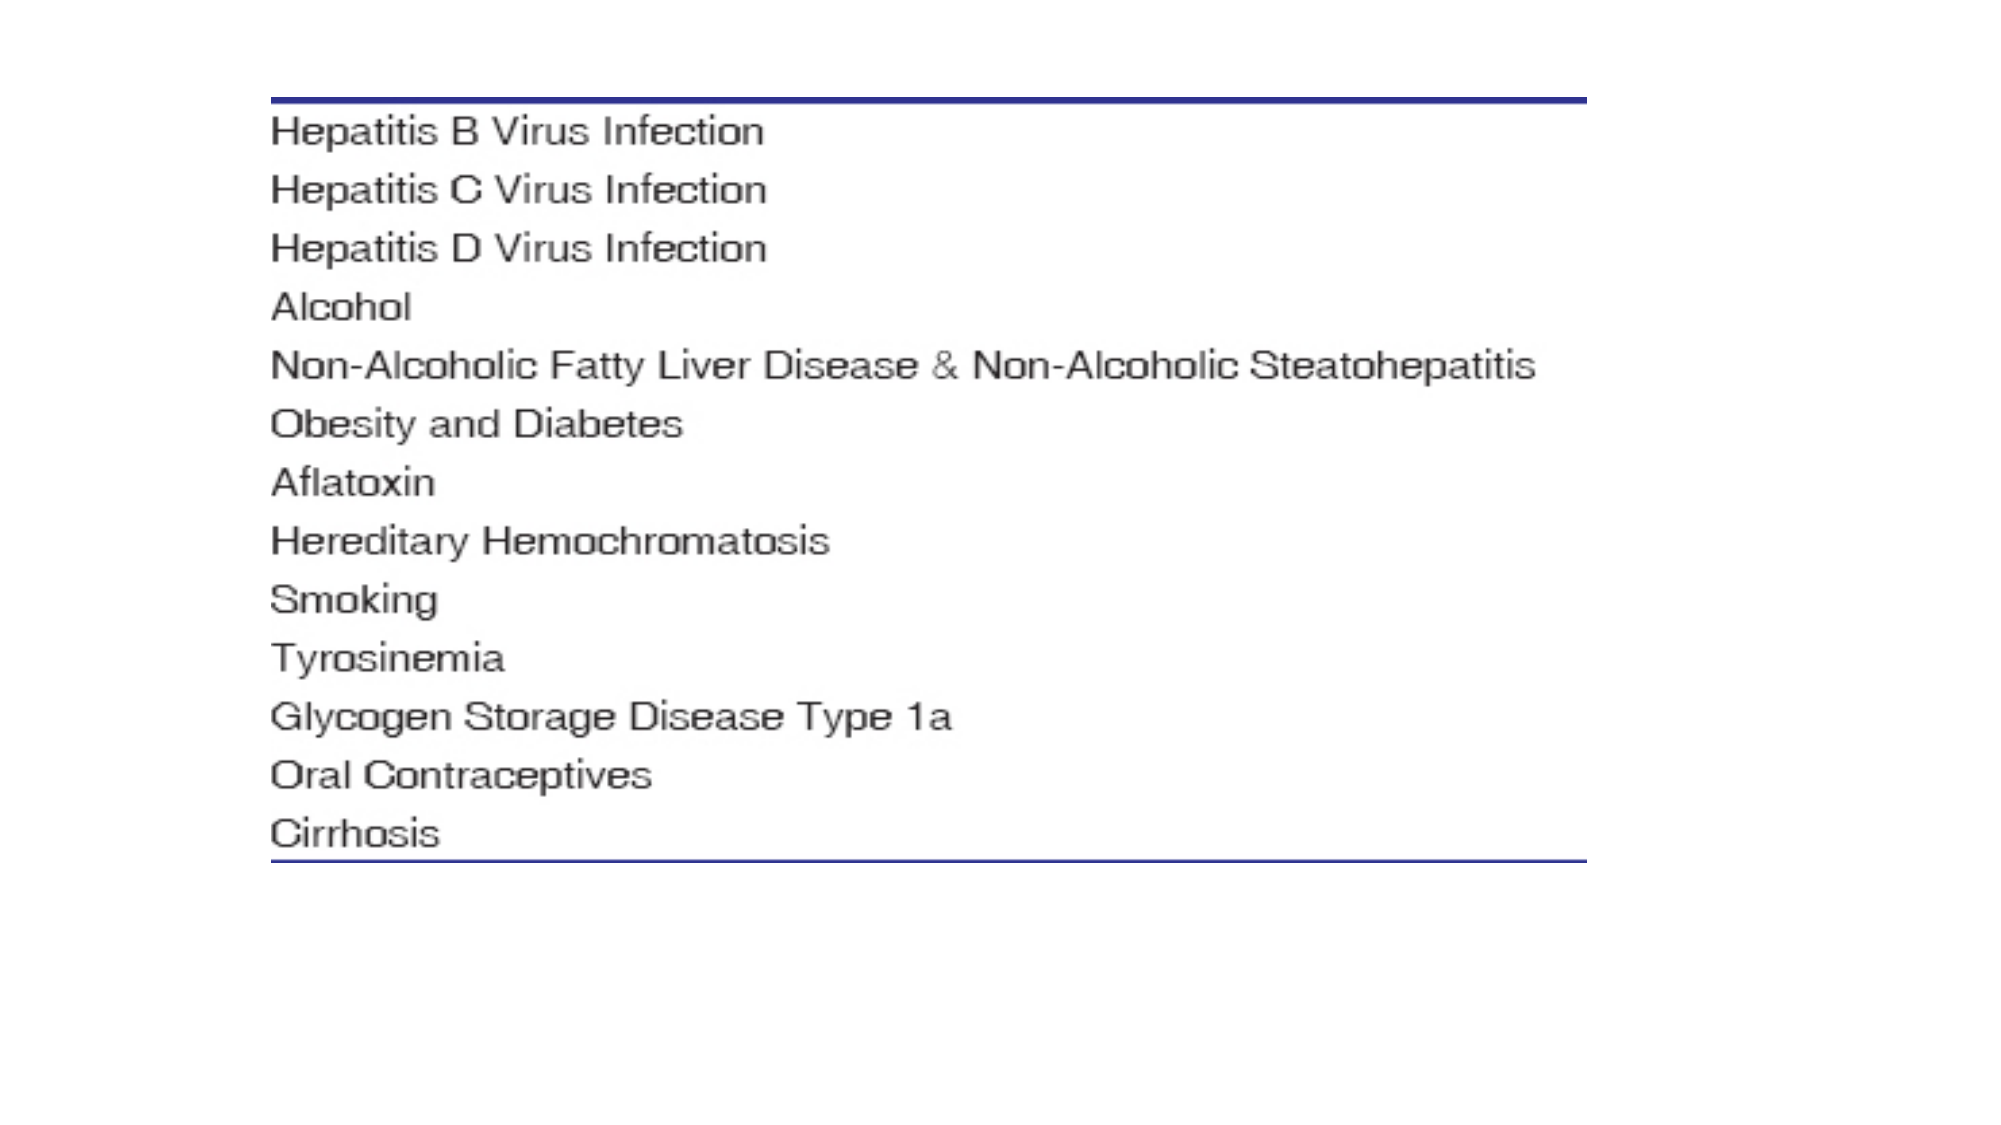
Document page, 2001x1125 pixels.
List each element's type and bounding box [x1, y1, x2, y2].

picture [271, 97, 1587, 864]
